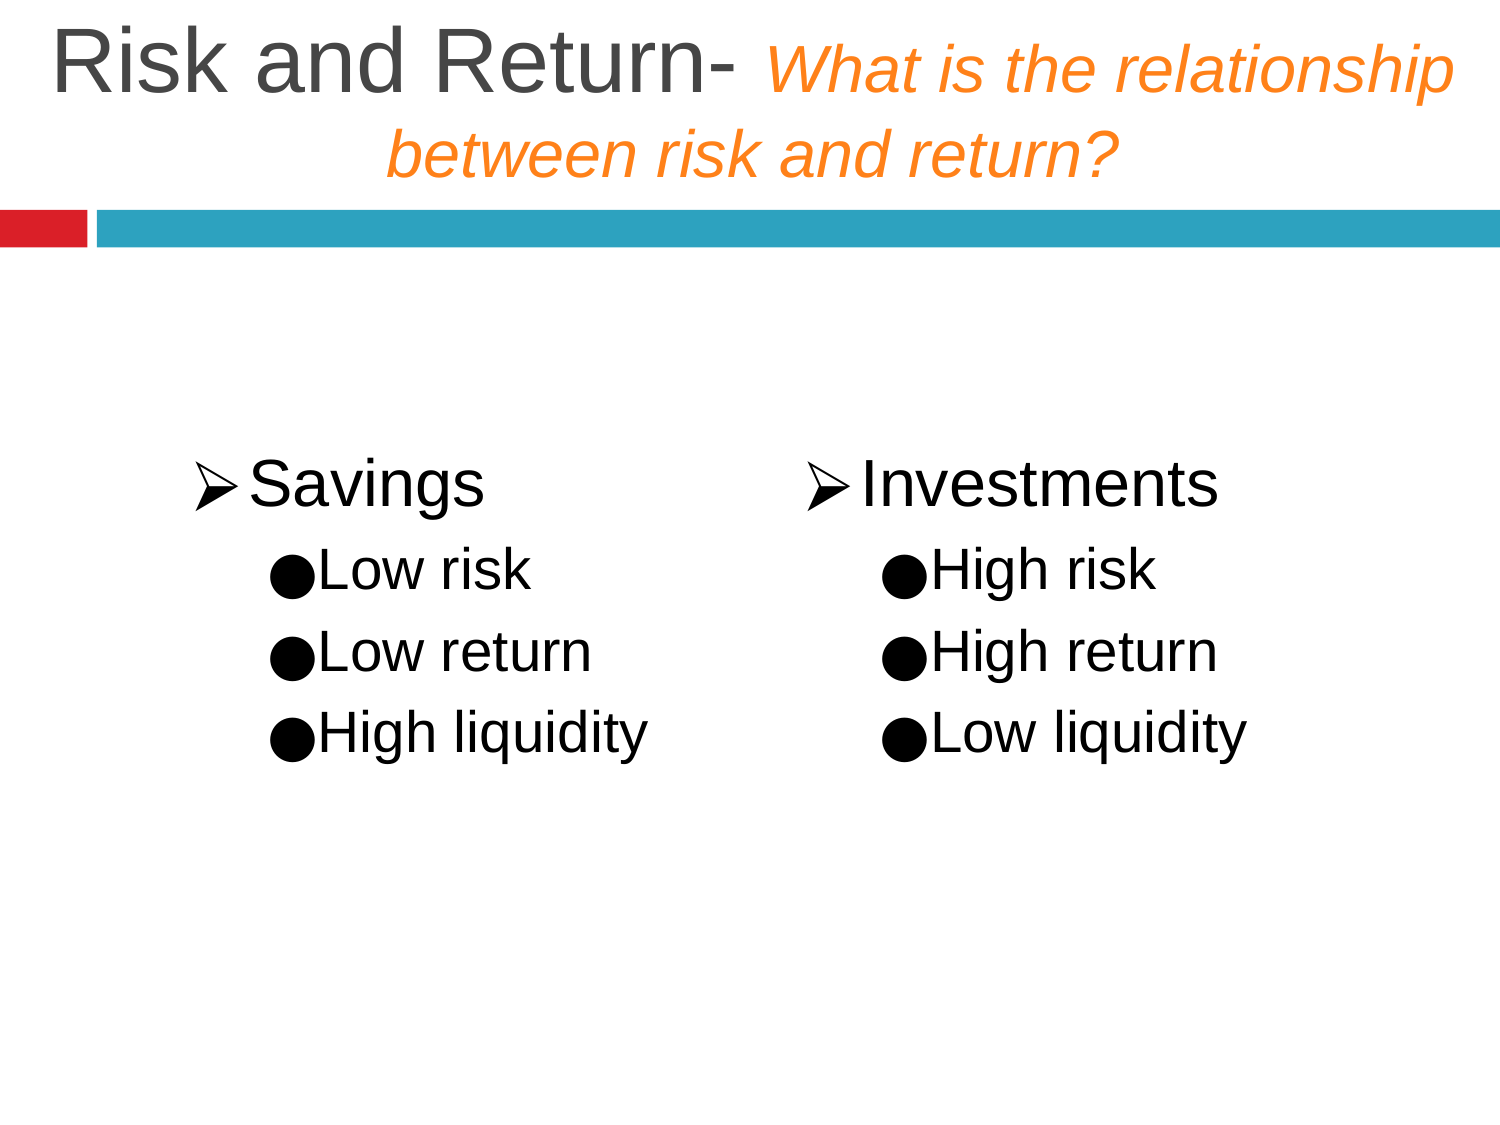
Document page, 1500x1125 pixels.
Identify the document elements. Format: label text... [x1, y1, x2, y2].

list Savings Low risk Low return High liquidity [177, 431, 789, 858]
list Investments High risk High return Low liquidity [789, 431, 1450, 858]
title Risk and Return- What is the relationship between risk and return? [21, 20, 1486, 282]
